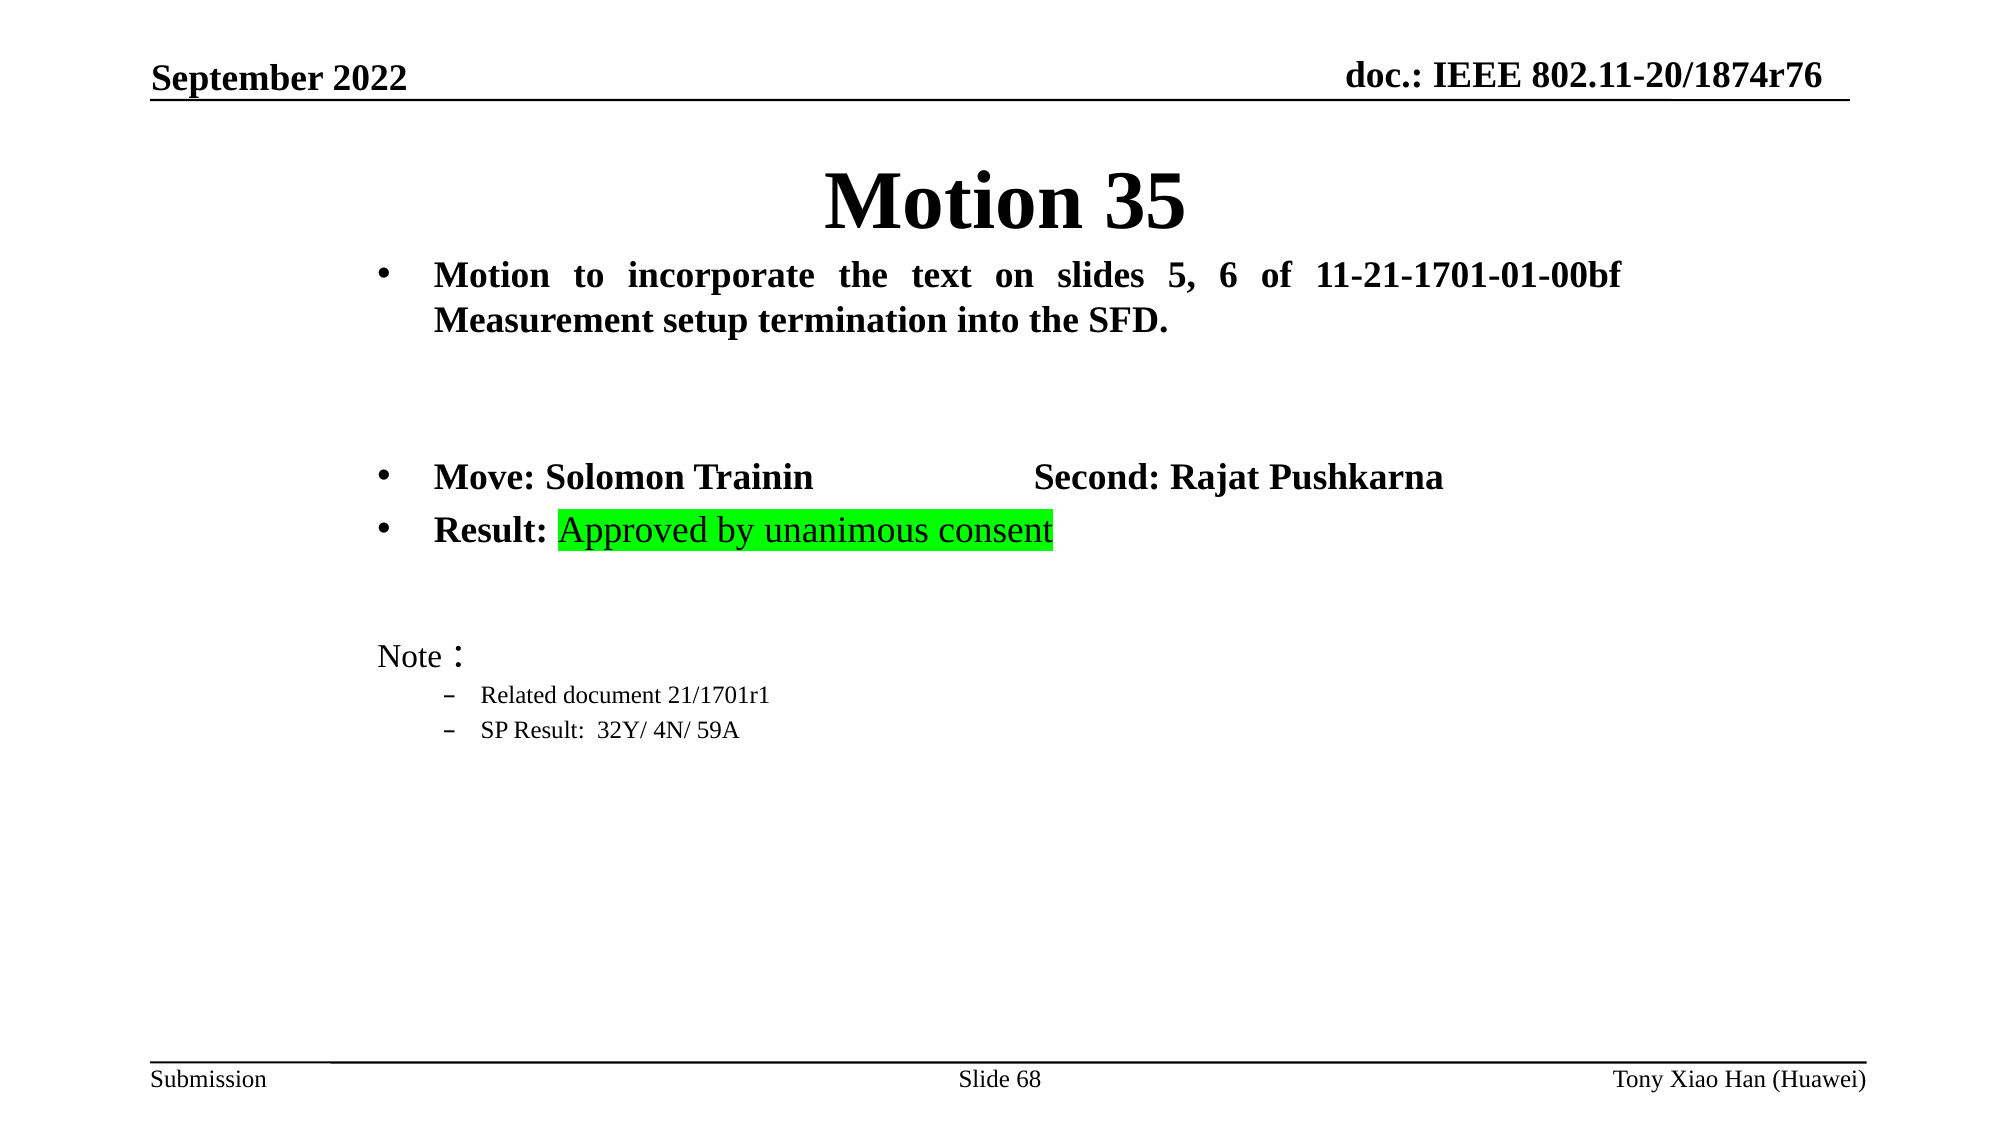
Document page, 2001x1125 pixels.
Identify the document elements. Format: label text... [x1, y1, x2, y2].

text_box Motion to incorporate the text on slides 5, 6 of 11-21-1701-01-00bf Measurement setup termination into the SFD. Move: Solomon Trainin Second: Rajat Pushkarna Result: Approved by unanimous consent Note： Related document 21/1701r1 SP Result: 32Y/ 4N/ 59A [362, 212, 1638, 900]
text_box Motion 35 [368, 137, 1644, 275]
